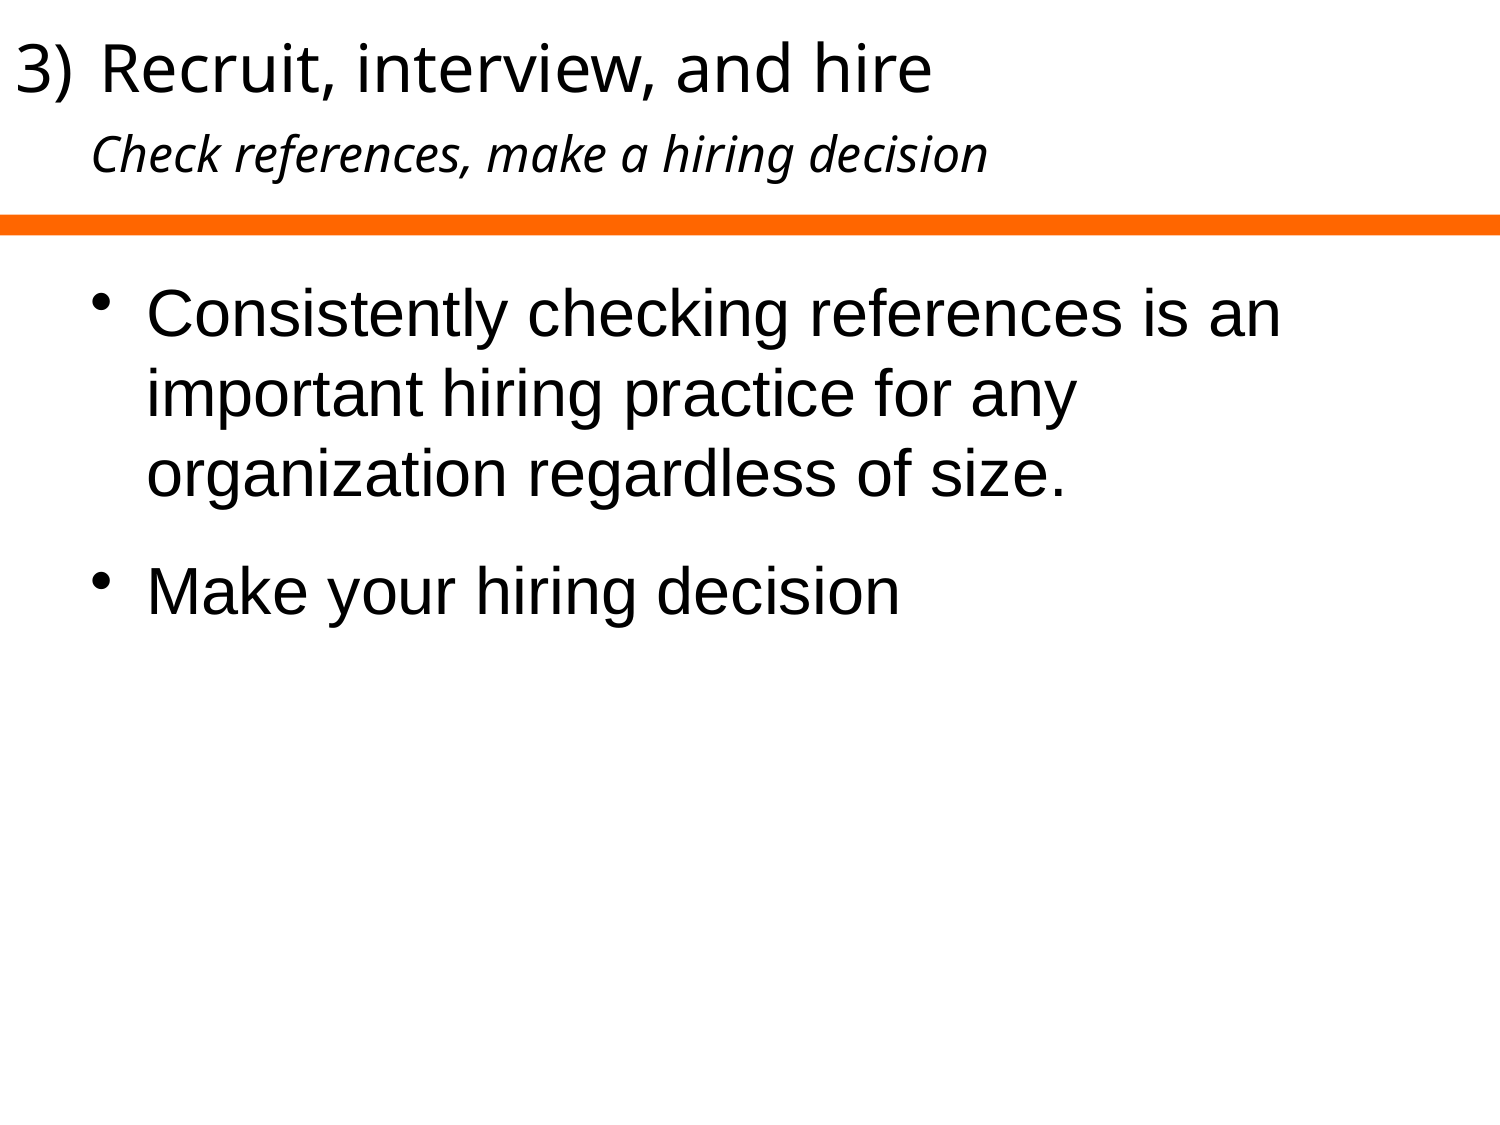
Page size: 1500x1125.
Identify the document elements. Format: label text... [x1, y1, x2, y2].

list Consistently checking references is an important hiring practice for any organization regardless of size. Make your hiring decision [74, 262, 1426, 1006]
text_box Recruit, interview, and hire Check references, make a hiring decision [0, 12, 1500, 200]
